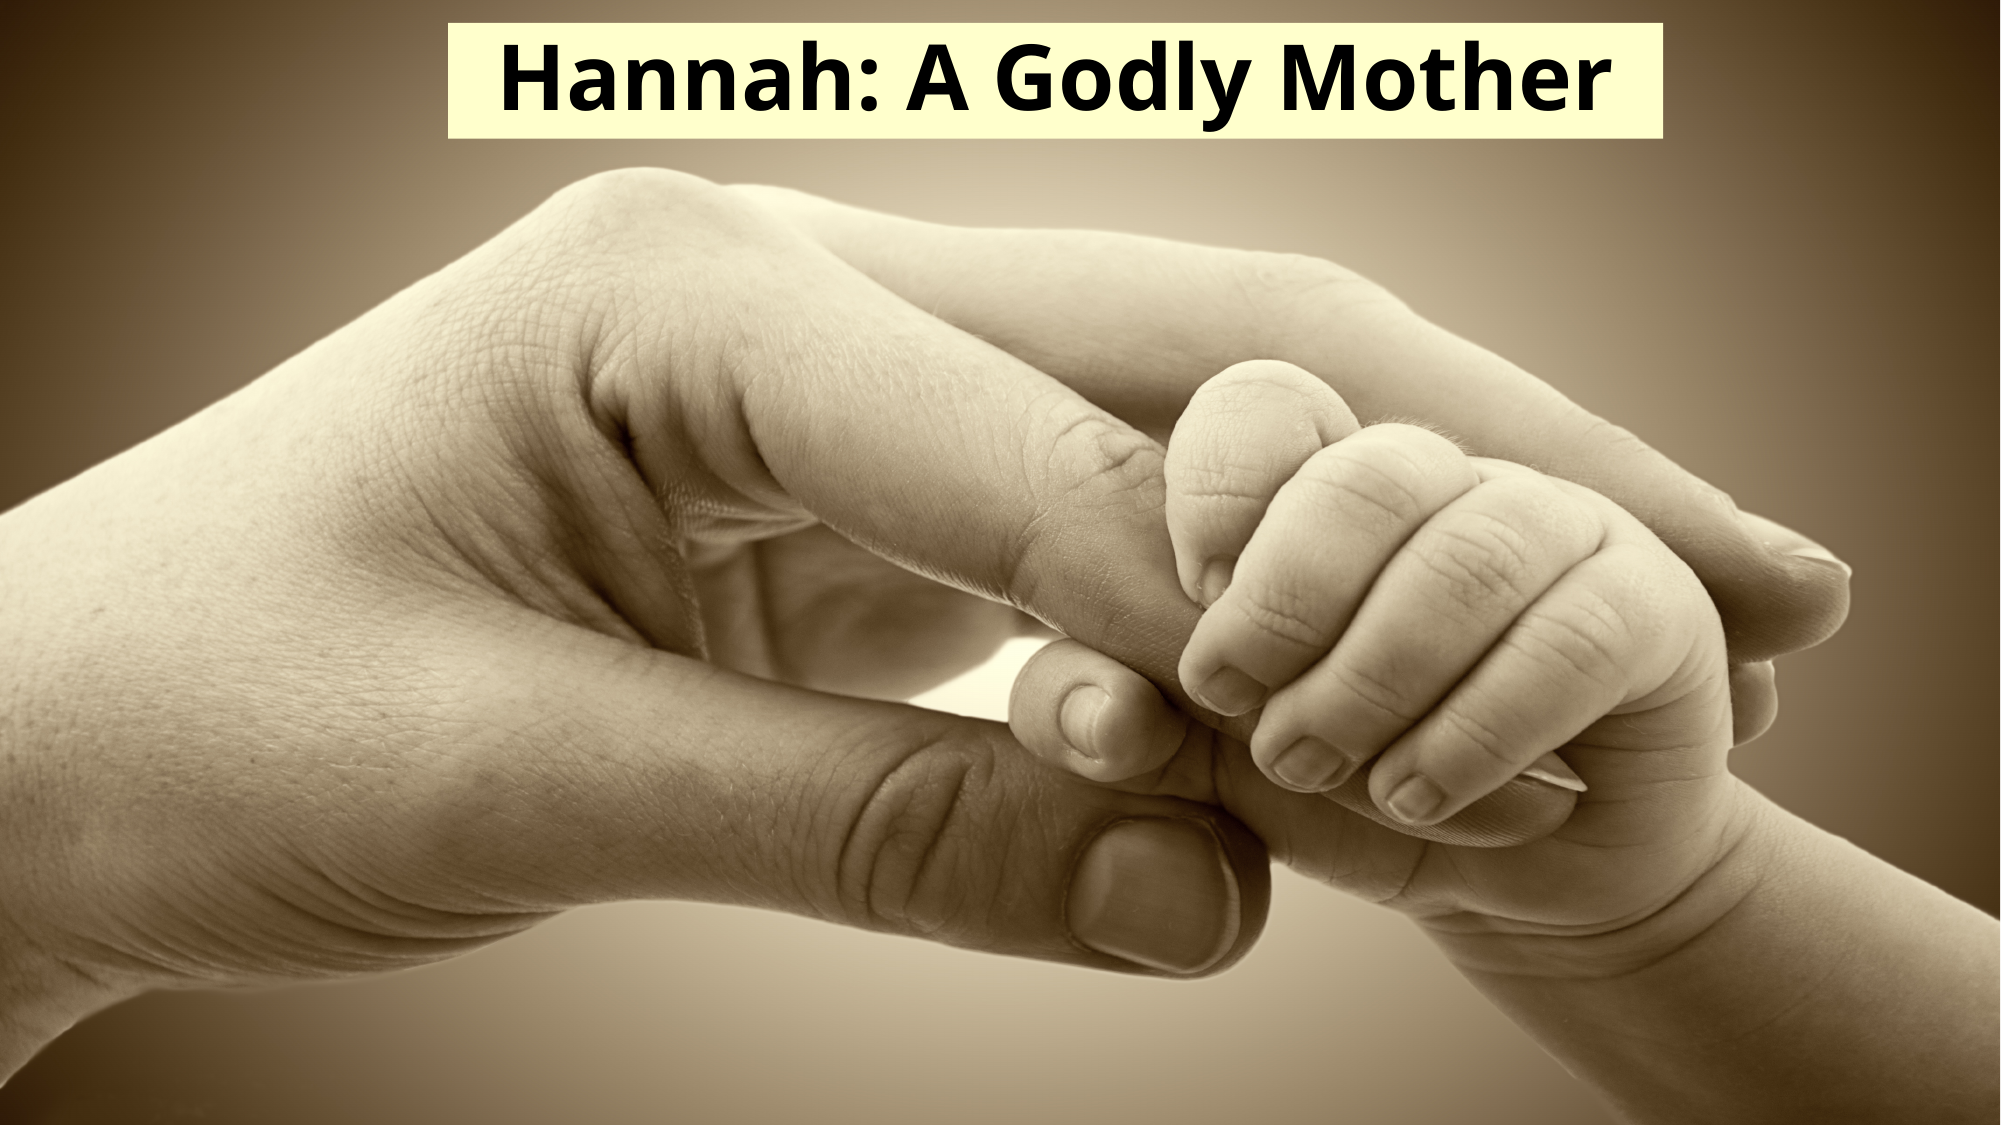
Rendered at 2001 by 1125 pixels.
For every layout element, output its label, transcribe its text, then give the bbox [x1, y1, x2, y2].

picture [0, 0, 2001, 1125]
title Hannah: A Godly Mother [448, 22, 1664, 139]
